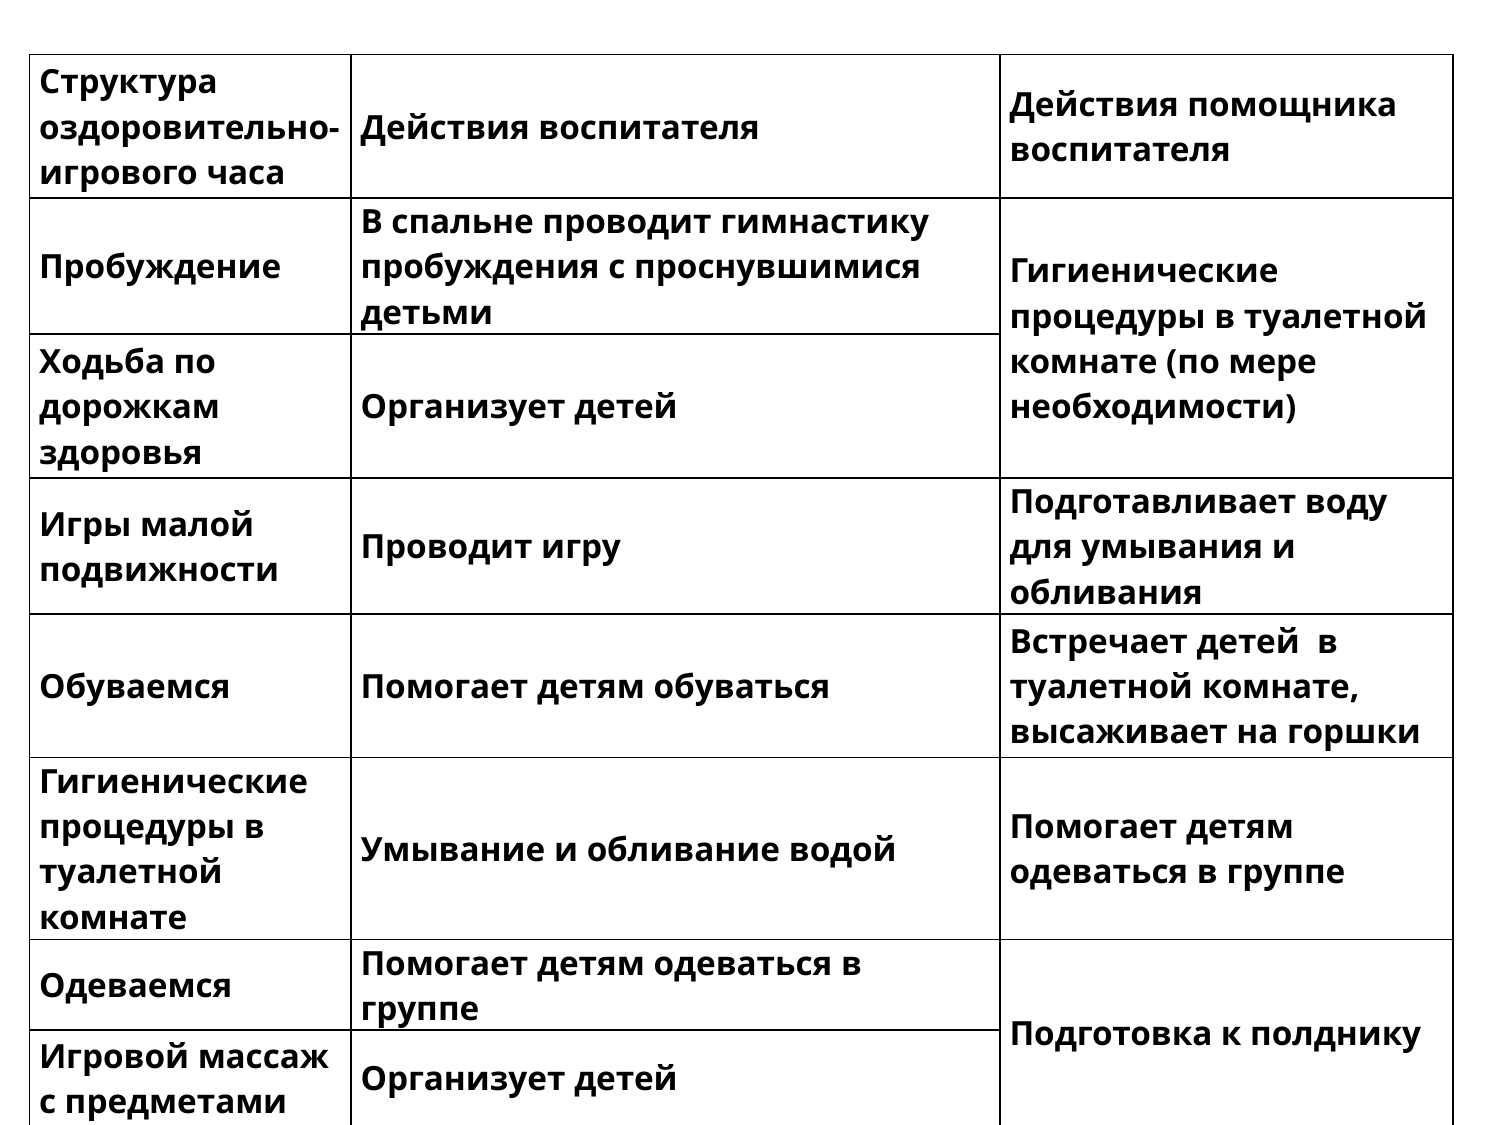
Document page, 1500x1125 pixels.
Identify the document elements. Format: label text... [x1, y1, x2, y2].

table_cell Ходьба по дорожкам здоровья [30, 335, 350, 477]
table_cell Помогает детям обуваться [352, 615, 999, 757]
table_cell Умывание и обливание водой [352, 758, 999, 939]
table_cell Помогает детям одеваться в группе [1001, 758, 1452, 939]
table_cell Организует детей [352, 335, 999, 477]
table_header Структура оздоровительно-игрового часа [30, 55, 350, 197]
table_cell Помогает детям одеваться в группе [352, 940, 999, 1029]
table_cell Игровой массаж с предметами [30, 1031, 350, 1125]
table_cell В спальне проводит гимнастику пробуждения с проснувшимися детьми [352, 199, 999, 333]
table_cell Встречает детей в туалетной комнате, высаживает на горшки [1001, 615, 1452, 757]
table_cell Игры малой подвижности [30, 479, 350, 613]
table_cell Подготавливает воду для умывания и обливания [1001, 479, 1452, 613]
table_cell Проводит игру [352, 479, 999, 613]
table_cell Гигиенические процедуры в туалетной комнате (по мере необходимости) [1001, 199, 1452, 477]
table_header Действия помощника воспитателя [1001, 55, 1452, 197]
table_cell Гигиенические процедуры в туалетной комнате [30, 758, 350, 939]
table_cell Подготовка к полднику [1001, 940, 1452, 1125]
table_cell Пробуждение [30, 199, 350, 333]
table_cell Организует детей [352, 1031, 999, 1125]
table_cell Одеваемся [30, 940, 350, 1029]
table_cell Обуваемся [30, 615, 350, 757]
table_header Действия воспитателя [352, 55, 999, 197]
